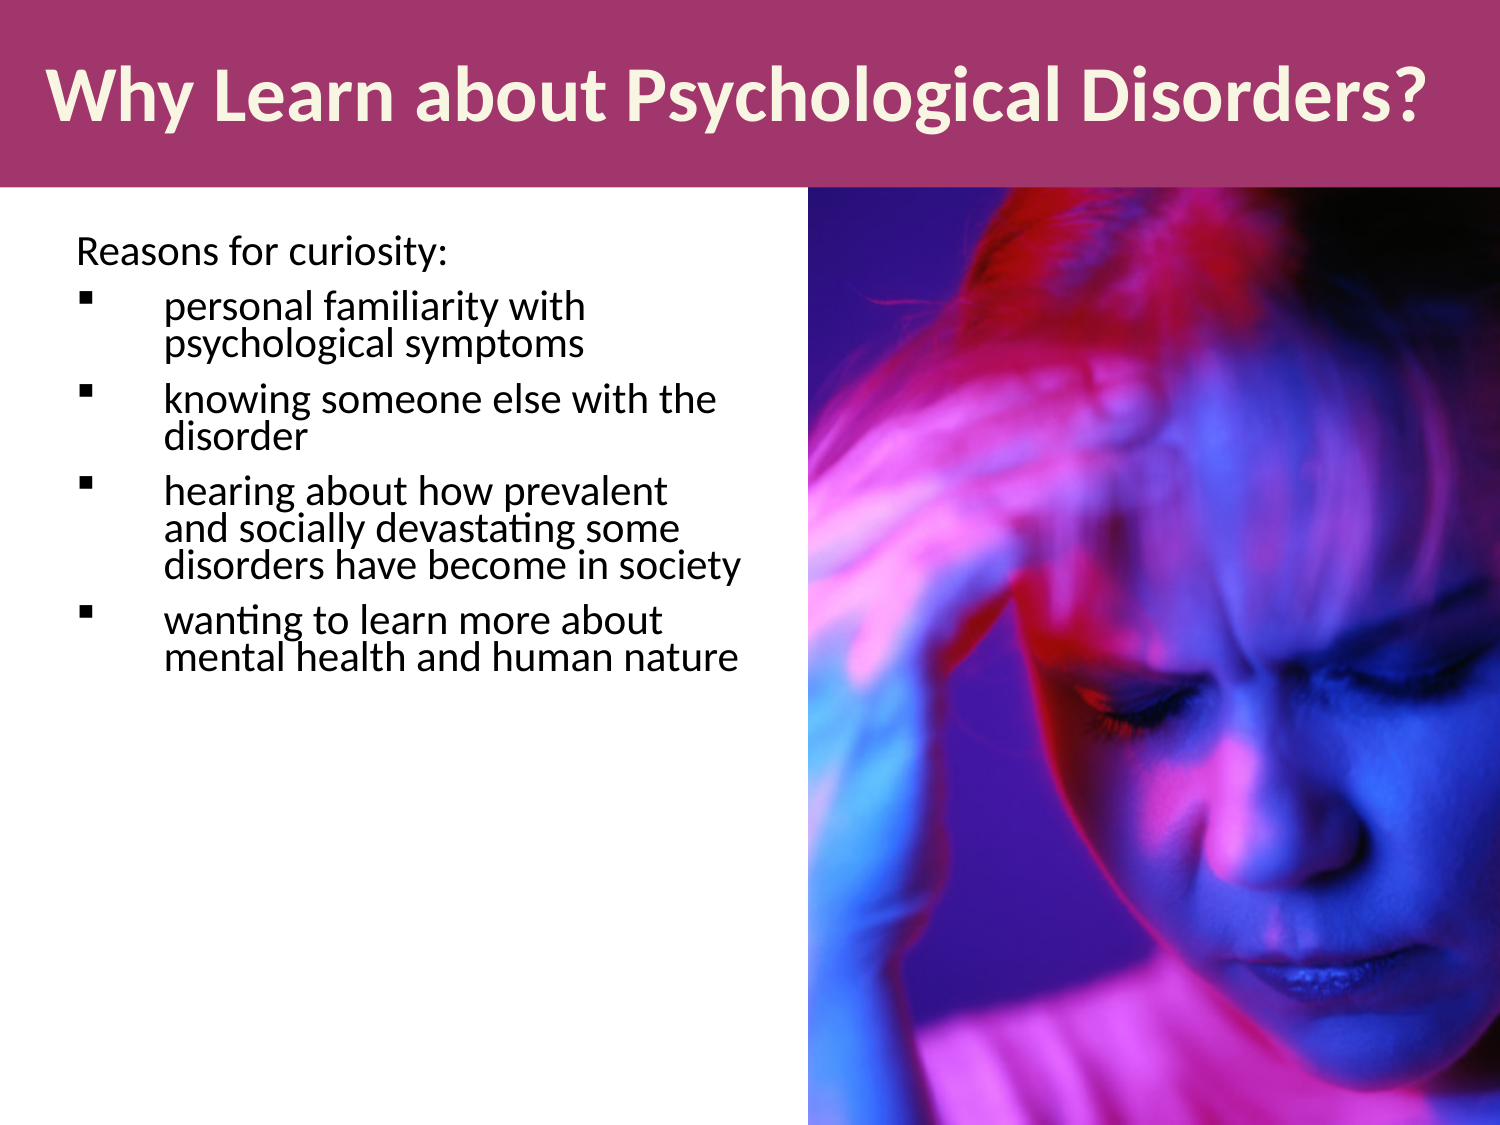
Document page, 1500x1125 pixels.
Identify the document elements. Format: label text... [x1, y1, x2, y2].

title Why Learn about Psychological Disorders? [0, 0, 1500, 188]
list Reasons for curiosity: personal familiarity with psychological symptoms knowing someone else with the disorder hearing about how prevalent and socially devastating some disorders have become in society wanting to learn more about mental health and human nature [60, 229, 758, 696]
picture [807, 175, 1500, 1125]
